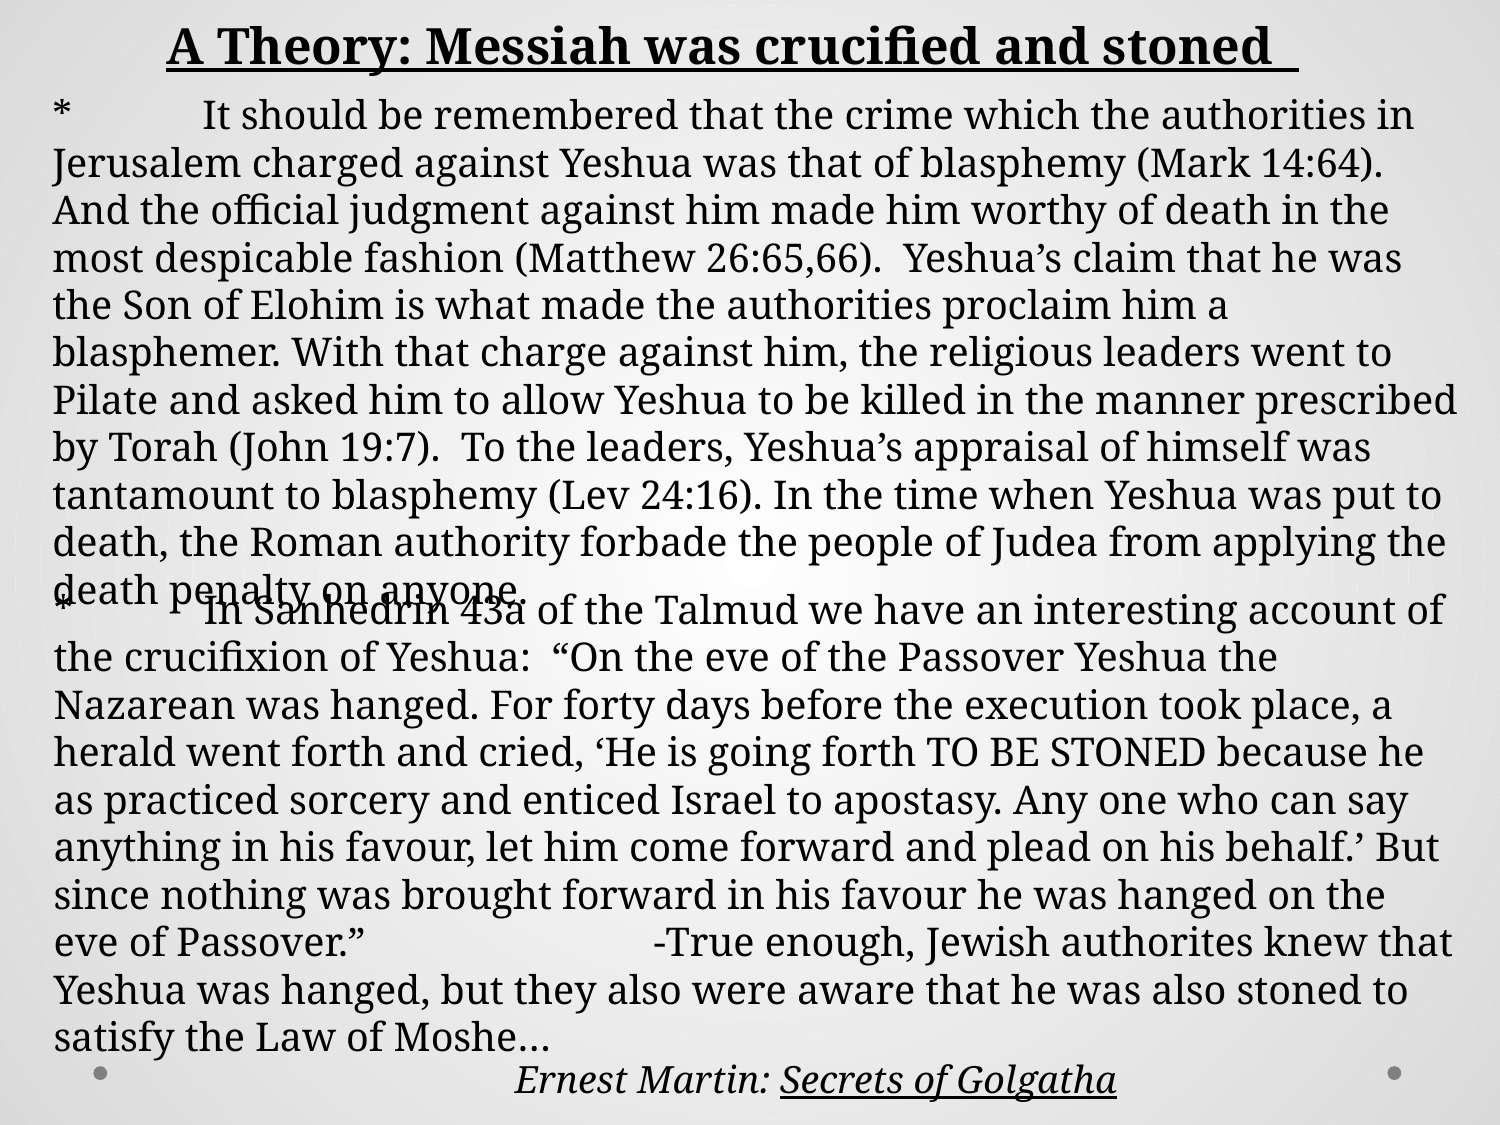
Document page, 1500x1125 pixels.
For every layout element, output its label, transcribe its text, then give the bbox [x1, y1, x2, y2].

text_box Ernest Martin: Secrets of Golgatha [499, 1067, 1250, 1108]
text_box * In Sanhedrin 43a of the Talmud we have an interesting account of the crucifixion of Yeshua: “On the eve of the Passover Yeshua the Nazarean was hanged. For forty days before the execution took place, a herald went forth and cried, ‘He is going forth TO BE STONED because he as practiced sorcery and enticed Israel to apostasy. Any one who can say anything in his favour, let him come forward and plead on his behalf.’ But since nothing was brought forward in his favour he was hanged on the eve of Passover.” -True enough, Jewish authorites knew that Yeshua was hanged, but they also were aware that he was also stoned to satisfy the Law of Moshe… [38, 577, 1475, 1067]
text_box * It should be remembered that the crime which the authorities in Jerusalem charged against Yeshua was that of blasphemy (Mark 14:64). And the official judgment against him made him worthy of death in the most despicable fashion (Matthew 26:65,66). Yeshua’s claim that he was the Son of Elohim is what made the authorities proclaim him a blasphemer. With that charge against him, the religious leaders went to Pilate and asked him to allow Yeshua to be killed in the manner prescribed by Torah (John 19:7). To the leaders, Yeshua’s appraisal of himself was tantamount to blasphemy (Lev 24:16). In the time when Yeshua was put to death, the Roman authority forbade the people of Judea from applying the death penalty on anyone. [37, 82, 1475, 620]
text_box A Theory: Messiah was crucified and stoned [38, 6, 1427, 82]
